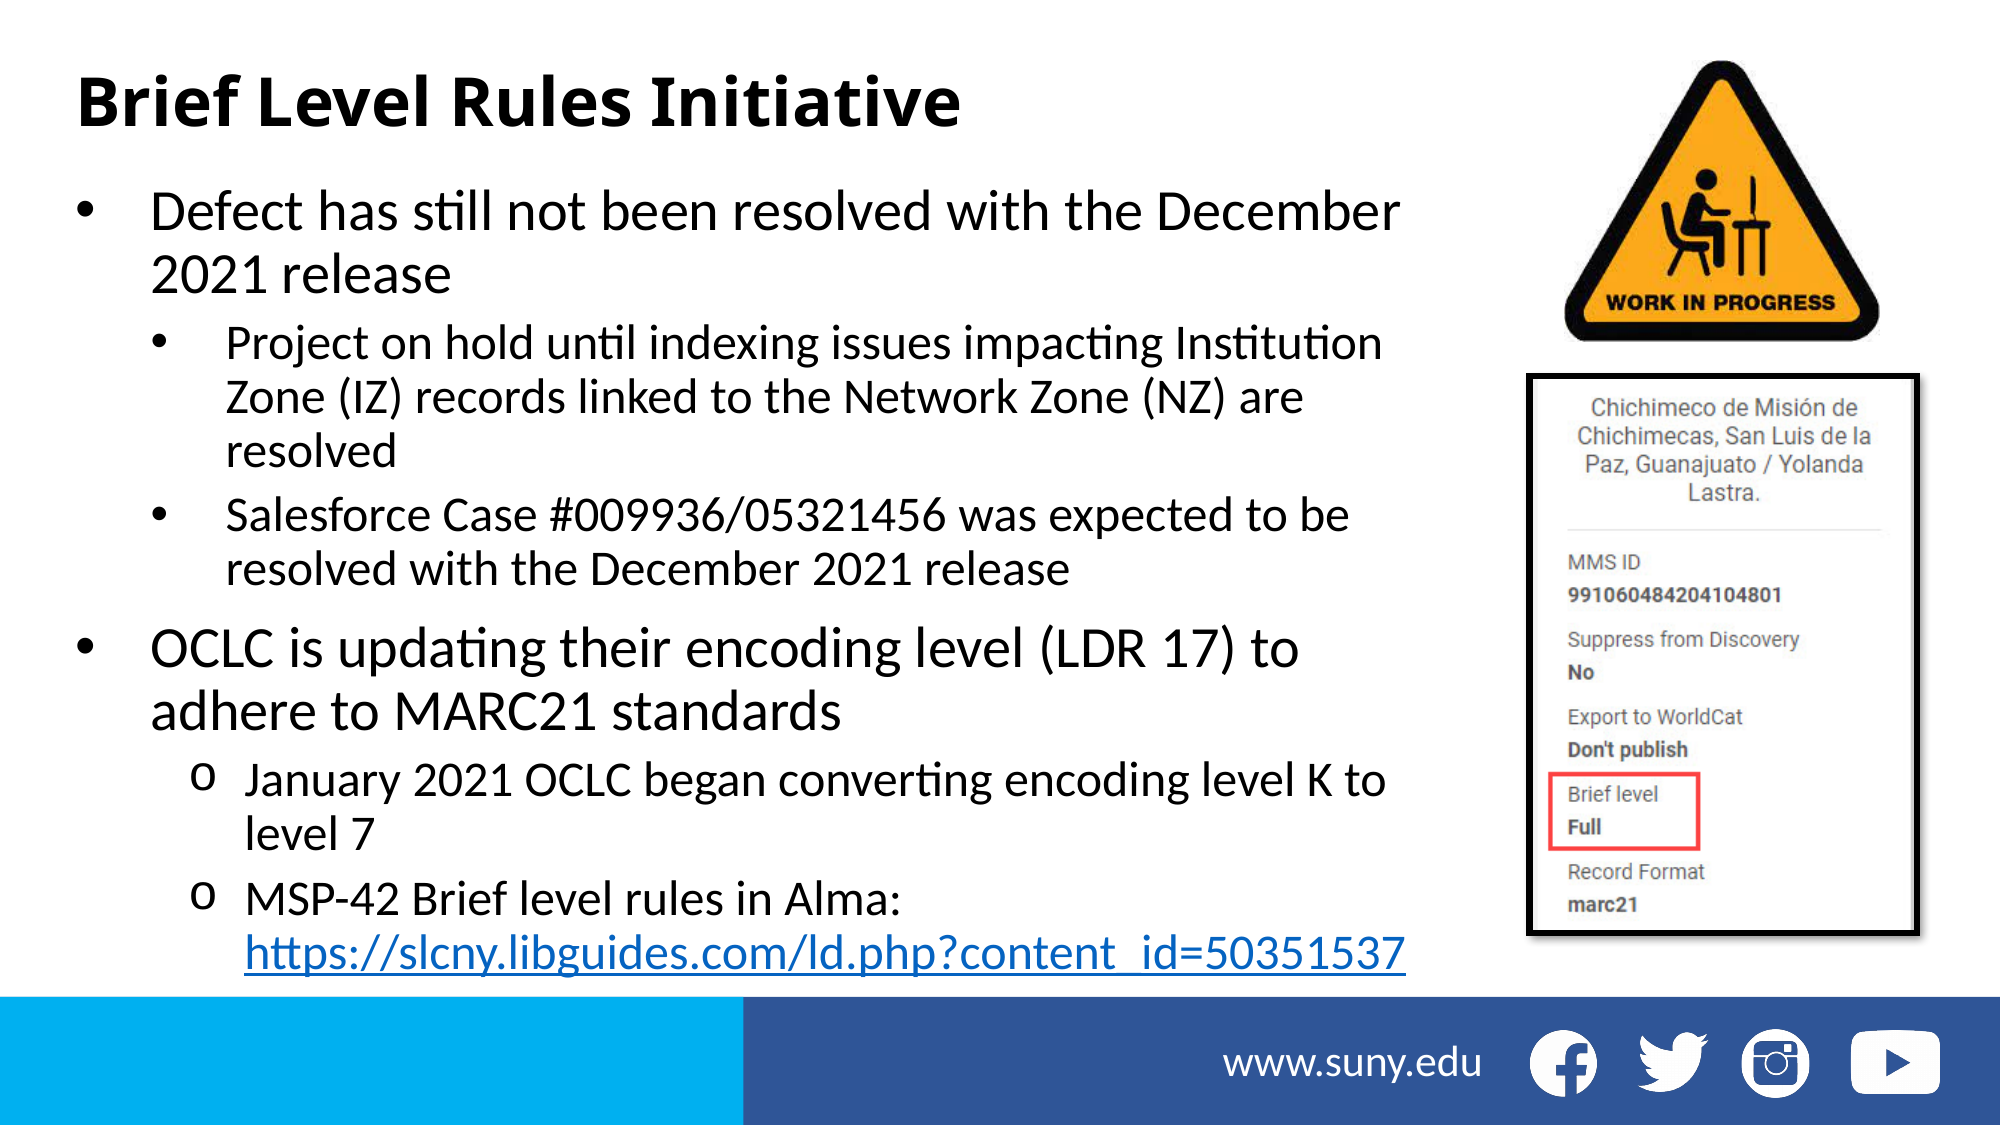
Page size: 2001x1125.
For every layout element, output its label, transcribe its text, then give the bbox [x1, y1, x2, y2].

picture [1532, 379, 1914, 930]
title Brief Level Rules Initiative [60, 59, 1927, 149]
picture [1564, 60, 1880, 342]
list Defect has still not been resolved with the December 2021 release Project on hold until indexing issues impacting Institution Zone (IZ) records linked to the Network Zone (NZ) are resolved Salesforce Case #009936/05321456 was expected to be resolved with the December 2021 release OCLC is updating their encoding level (LDR 17) to adhere to MARC21 standards January 2021 OCLC began converting encoding level K to level 7 MSP-42 Brief level rules in Alma: https://slcny.libguides.com/ld.php?content_id=50351537 [60, 172, 1457, 994]
